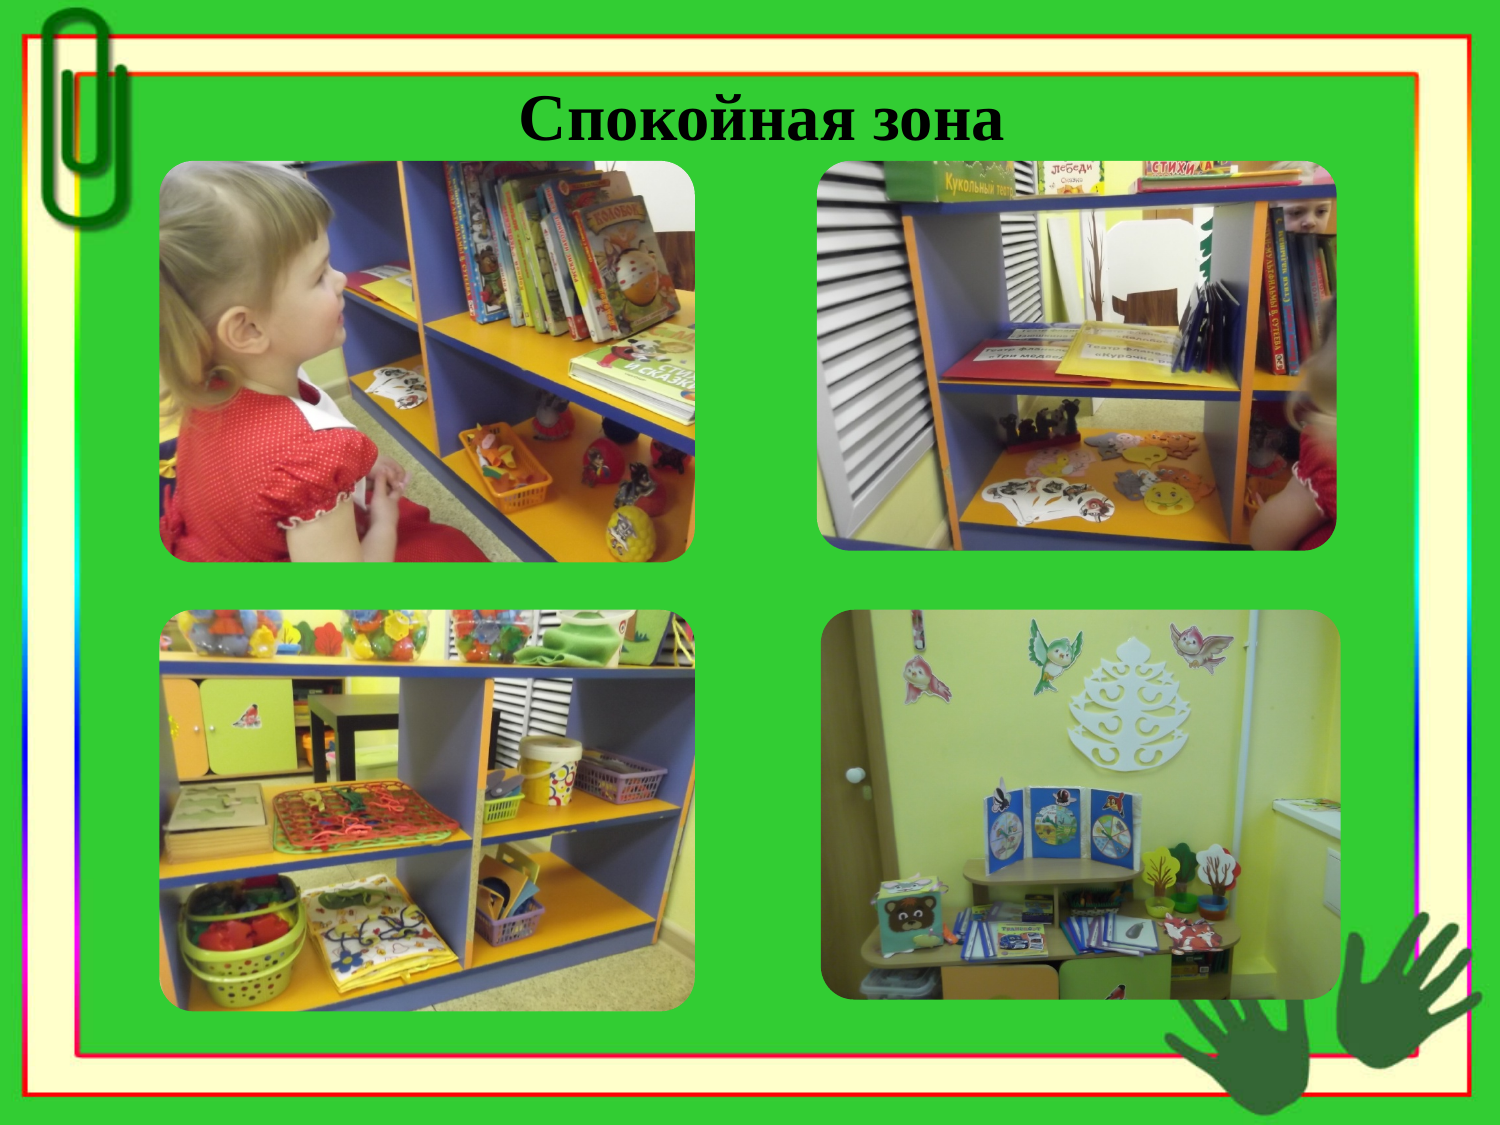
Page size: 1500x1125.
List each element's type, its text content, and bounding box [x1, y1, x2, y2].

picture [0, 0, 1500, 1125]
text_box Спокойная зона [504, 66, 1021, 161]
